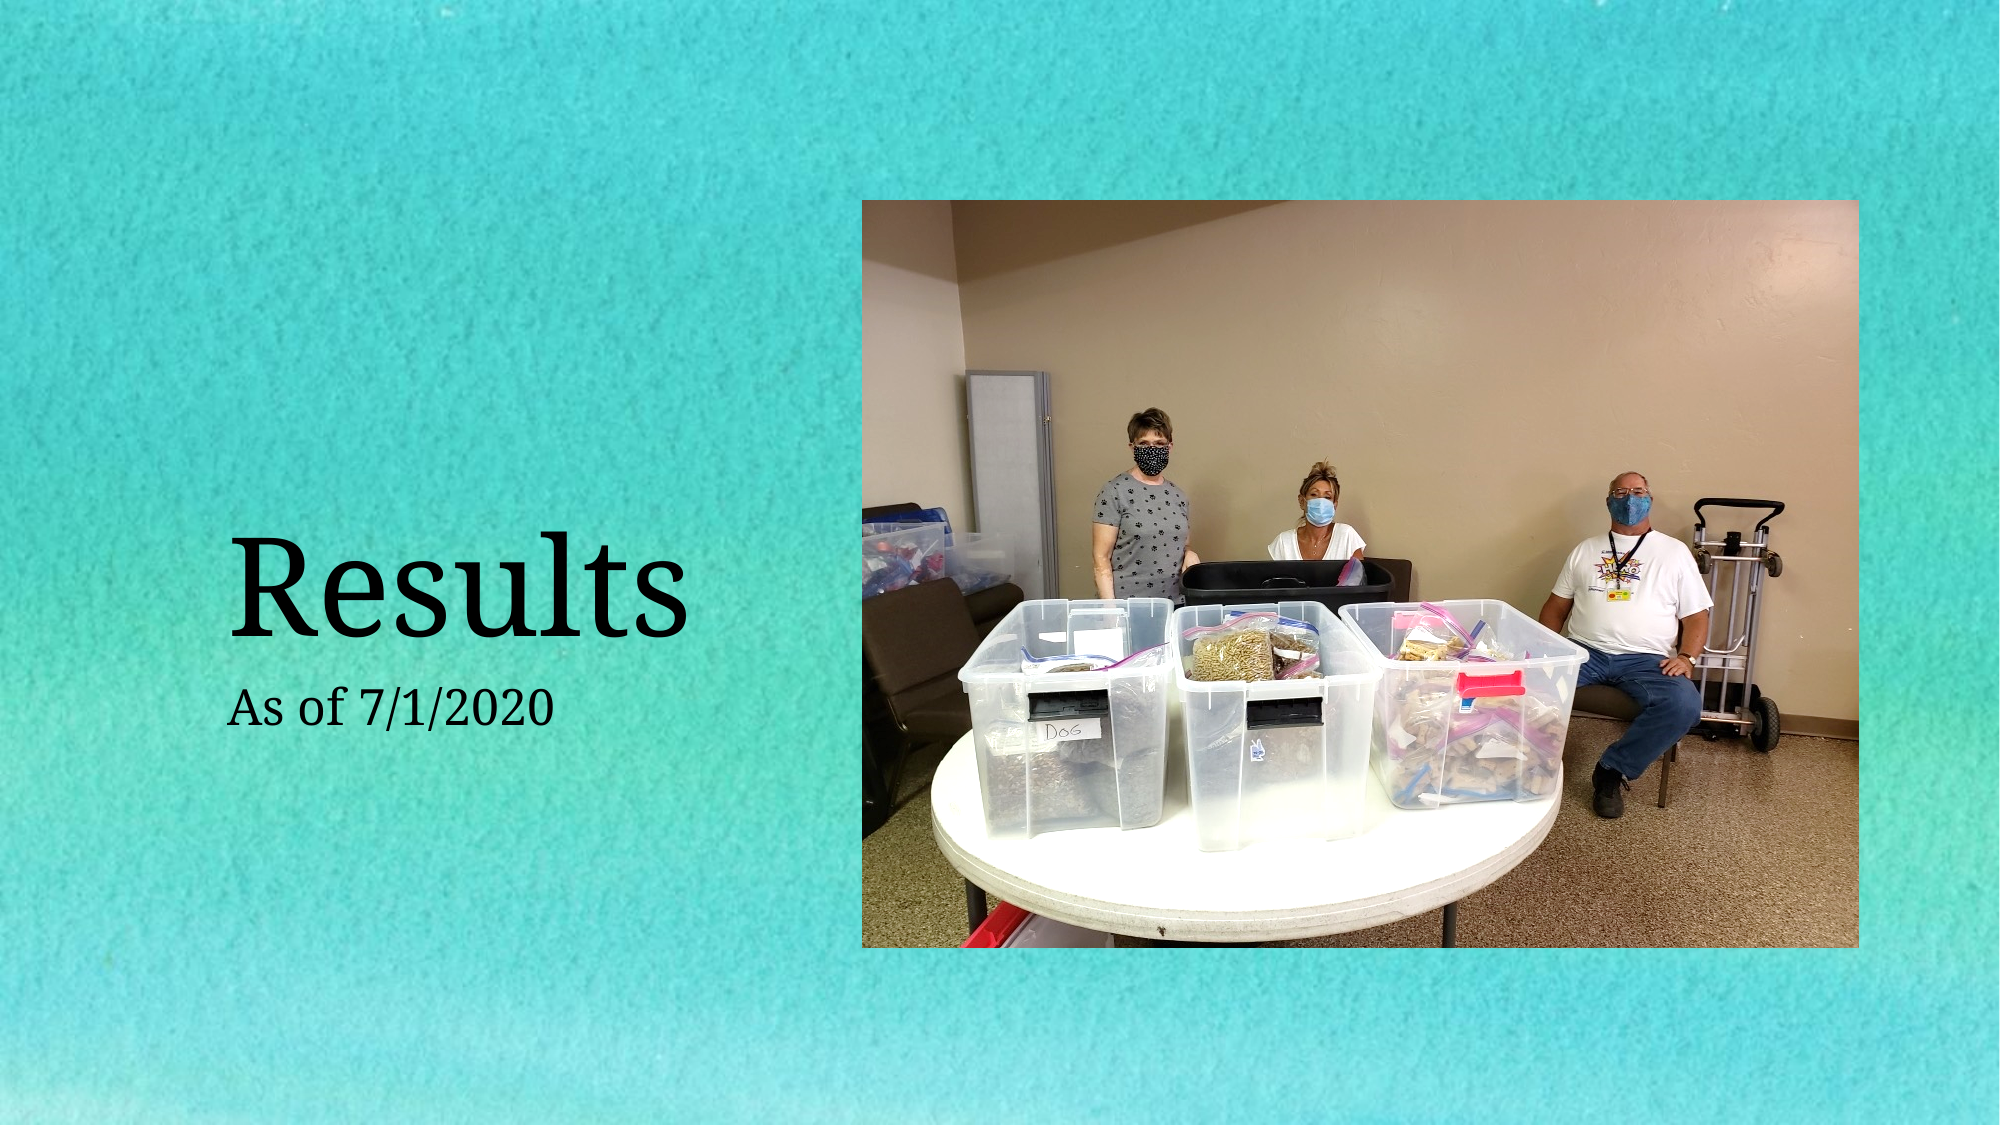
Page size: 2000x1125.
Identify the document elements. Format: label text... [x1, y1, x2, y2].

picture [0, 0, 2000, 1125]
title Results [212, 474, 856, 674]
list As of 7/1/2020 [212, 674, 856, 862]
